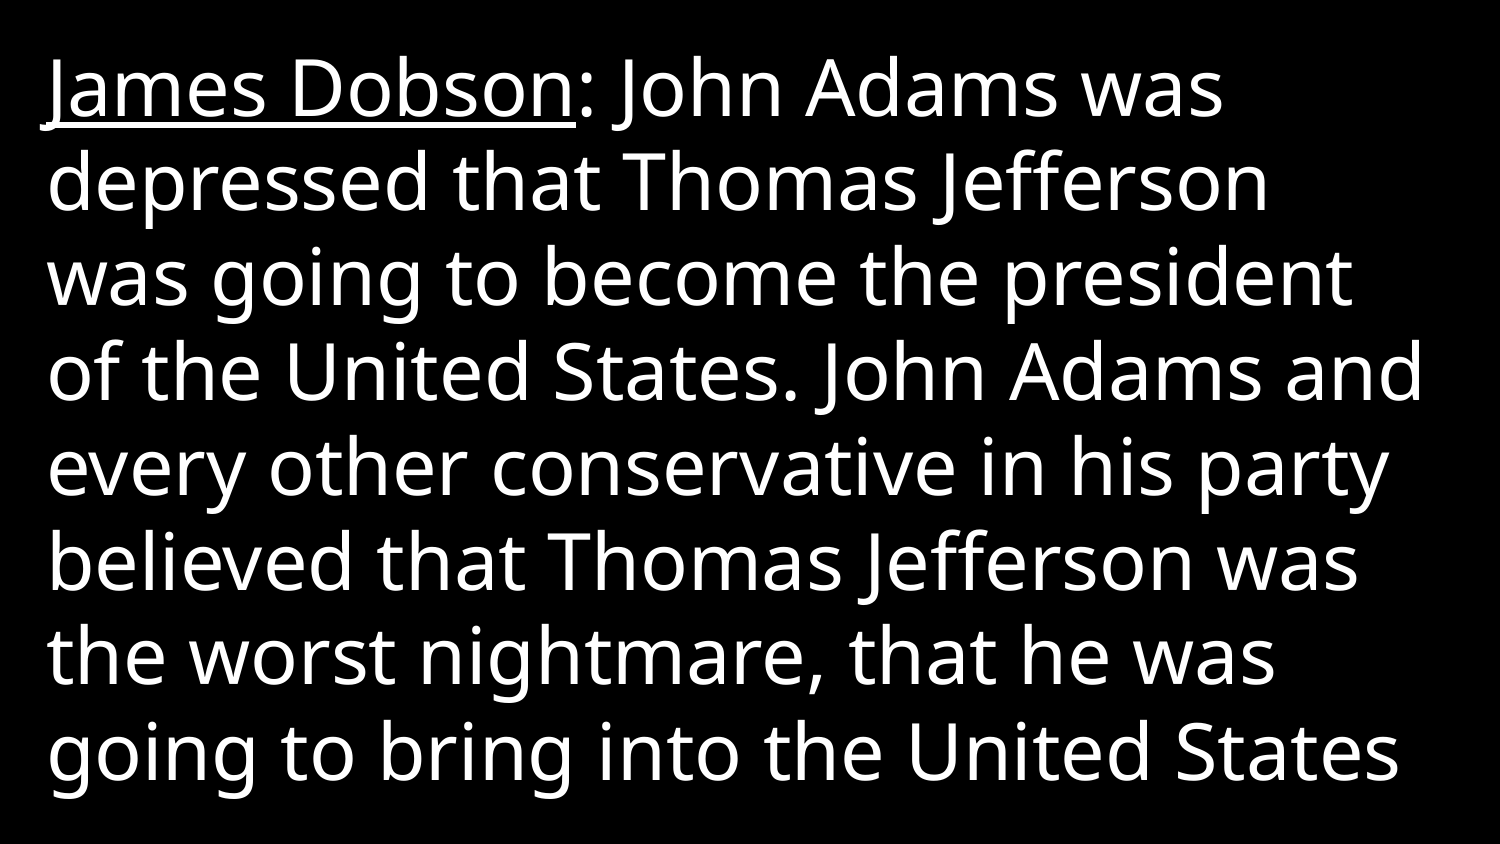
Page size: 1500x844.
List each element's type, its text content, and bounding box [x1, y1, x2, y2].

list James Dobson: John Adams was depressed that Thomas Jefferson was going to become the president of the United States. John Adams and every other conservative in his party believed that Thomas Jefferson was the worst nightmare, that he was going to bring into the United States [37, 32, 1438, 810]
